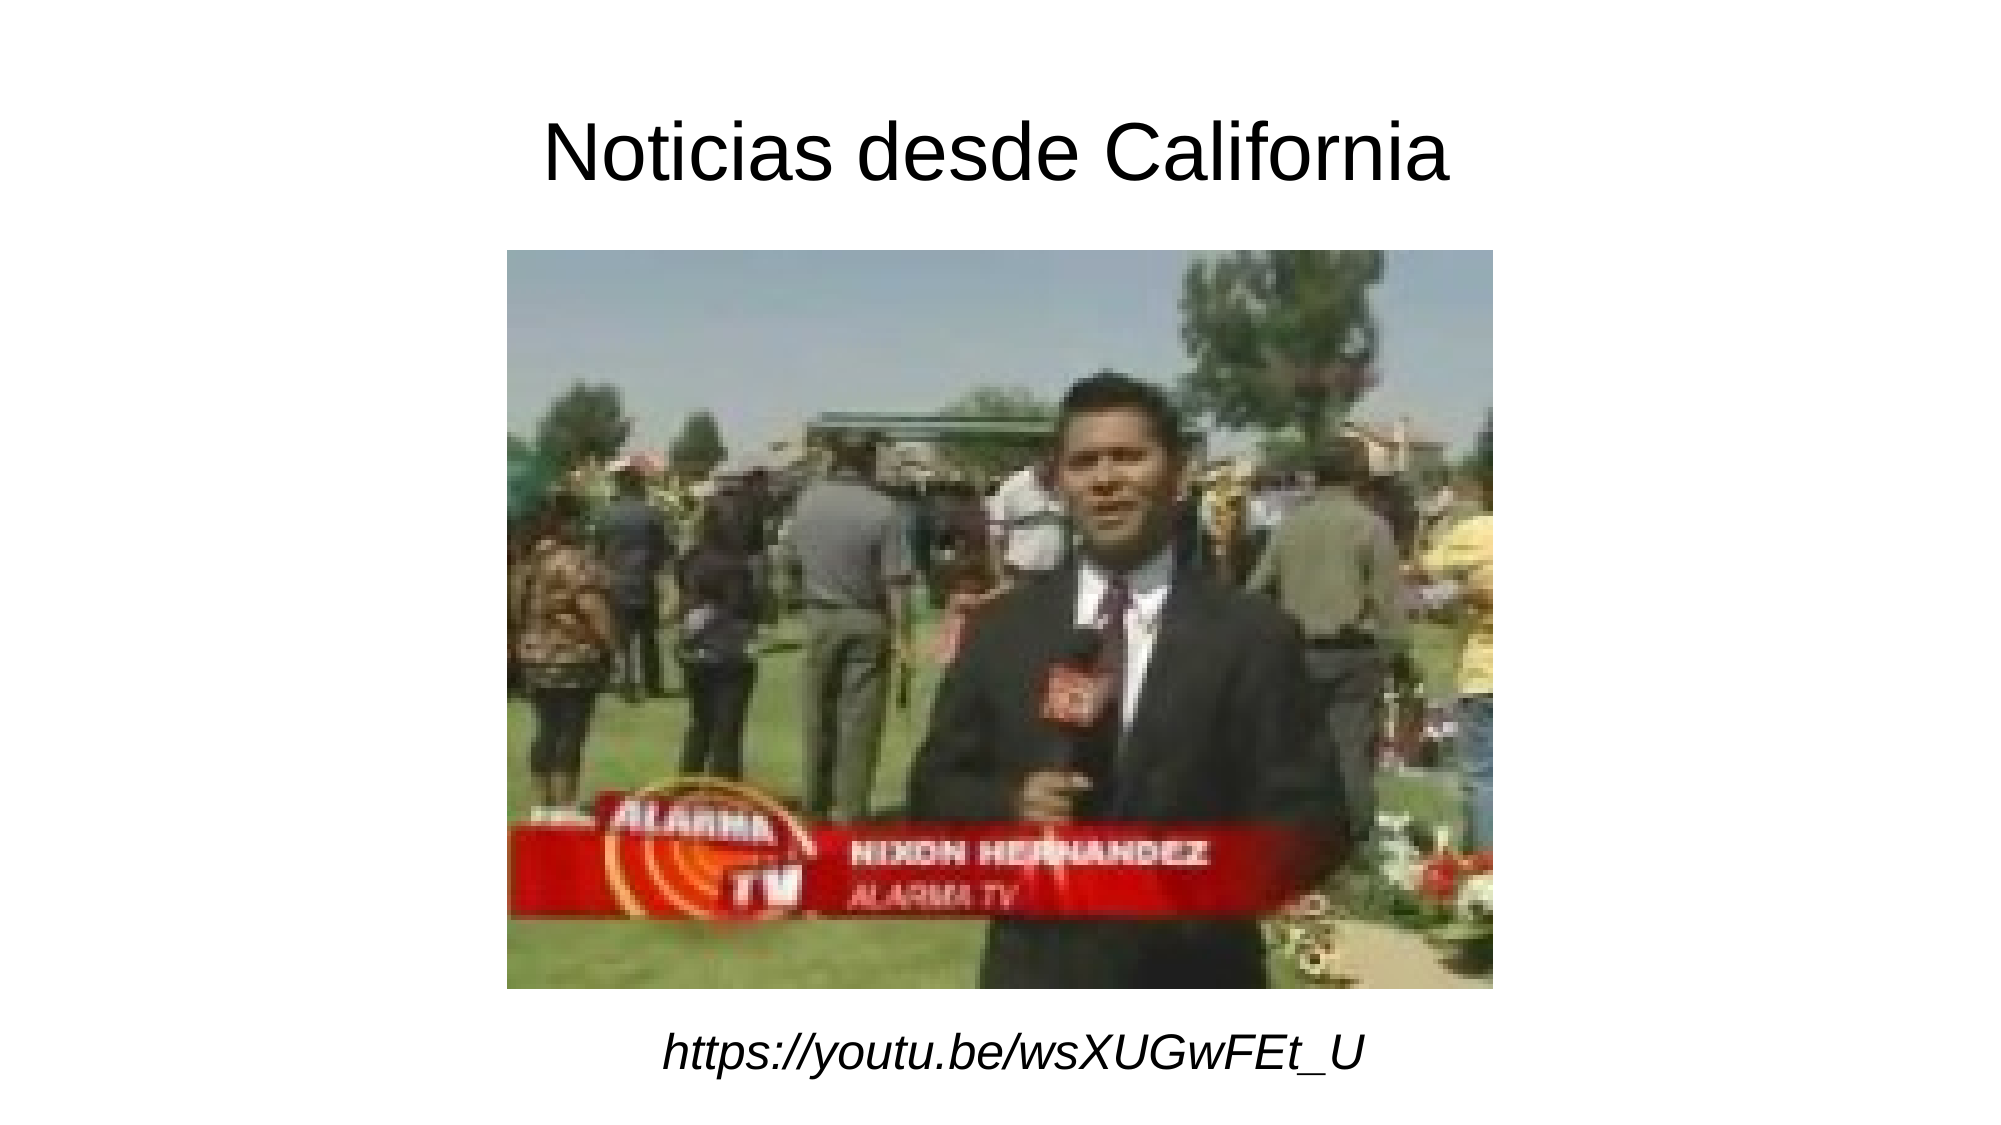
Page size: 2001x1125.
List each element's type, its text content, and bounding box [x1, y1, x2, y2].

text_box https://youtu.be/wsXUGwFEt_U [647, 1011, 1381, 1087]
text_box Noticias desde California [501, 98, 1493, 254]
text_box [506, 249, 1494, 990]
